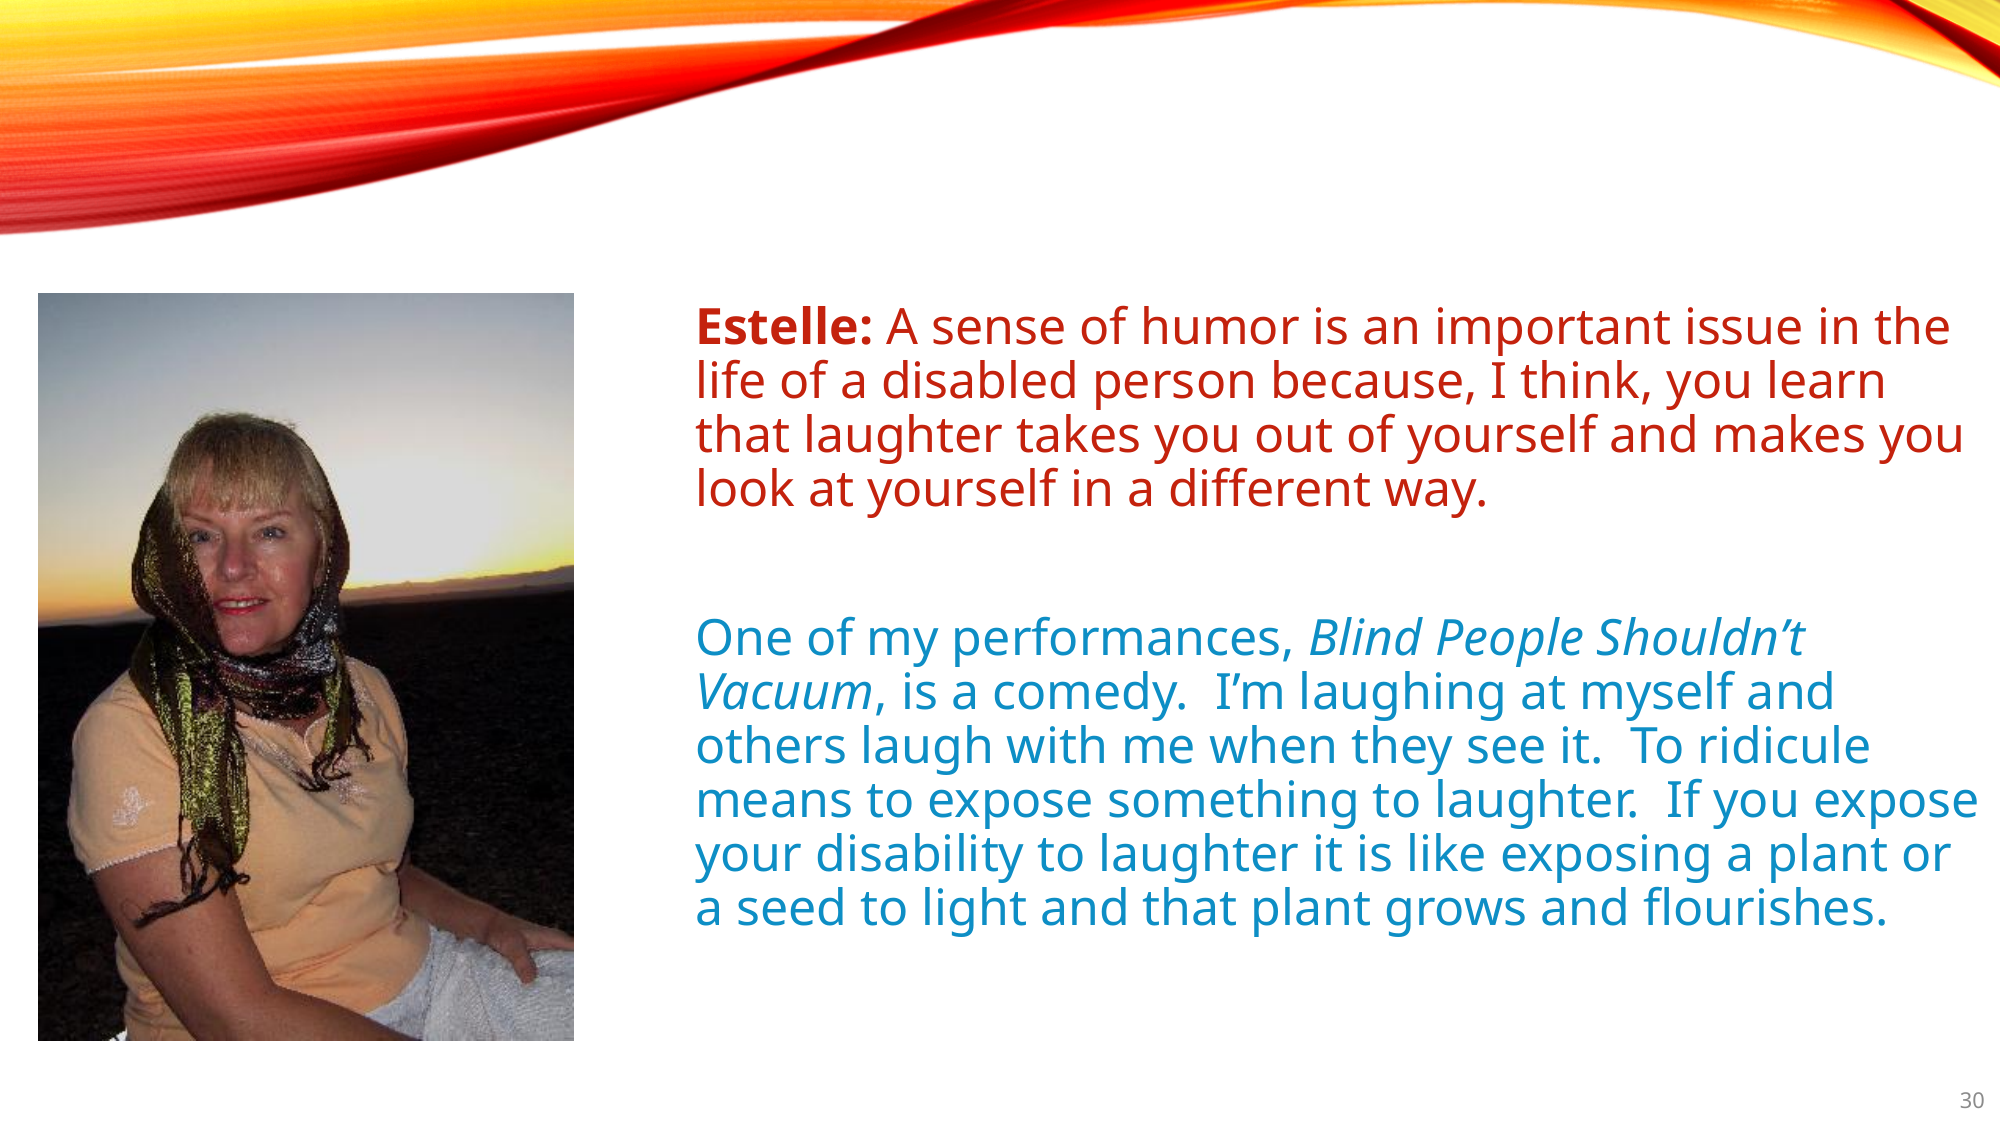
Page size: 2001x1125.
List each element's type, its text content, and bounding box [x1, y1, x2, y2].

slide_number 30 [1550, 1071, 2000, 1125]
list Estelle: A sense of humor is an important issue in the life of a disabled person because, I think, you learn that laughter takes you out of yourself and makes you look at yourself in a different way. One of my performances, Blind People Shouldn’t Vacuum, is a comedy. I’m laughing at myself and others laugh with me when they see it. To ridicule means to expose something to laughter. If you expose your disability to laughter it is like exposing a plant or a seed to light and that plant grows and flourishes. [680, 293, 2000, 1041]
picture [0, 0, 2000, 237]
picture [38, 293, 574, 1041]
